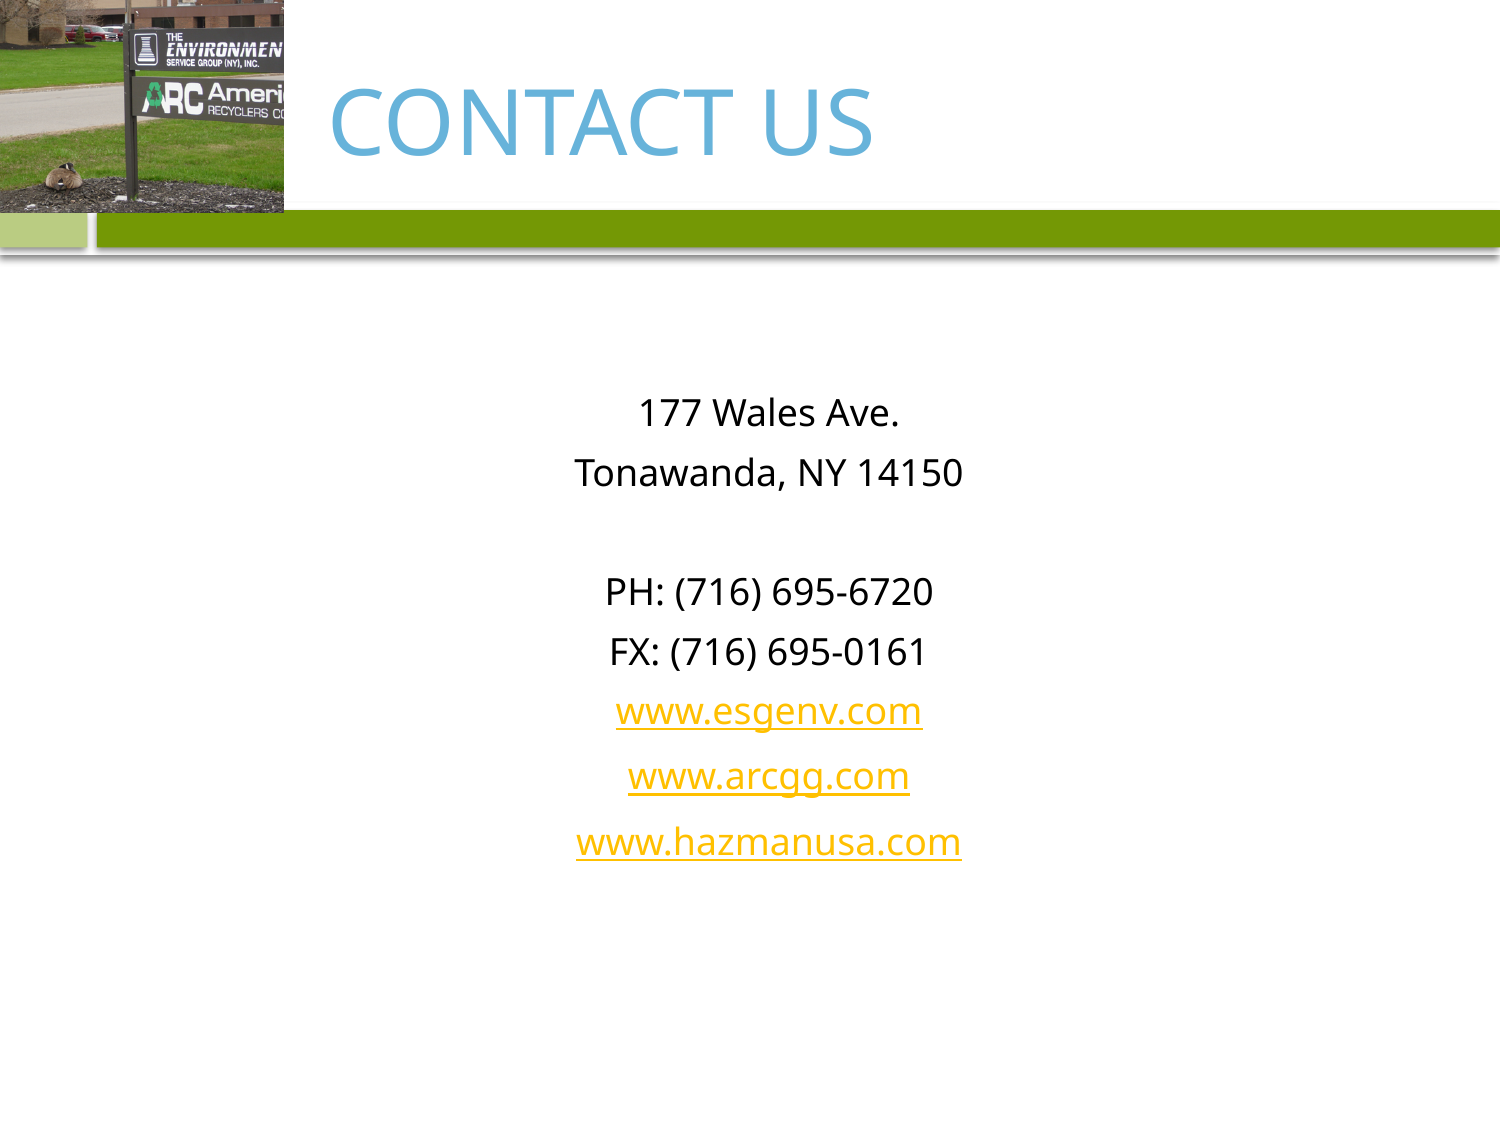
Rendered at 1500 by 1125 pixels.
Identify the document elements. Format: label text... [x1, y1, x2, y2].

title CONTACT US [312, 37, 1438, 200]
list 177 Wales Ave. Tonawanda, NY 14150 PH: (716) 695-6720 FX: (716) 695-0161 www.esgenv.com www.arcgg.com www.hazmanusa.com [100, 262, 1438, 1088]
picture [0, 0, 284, 213]
